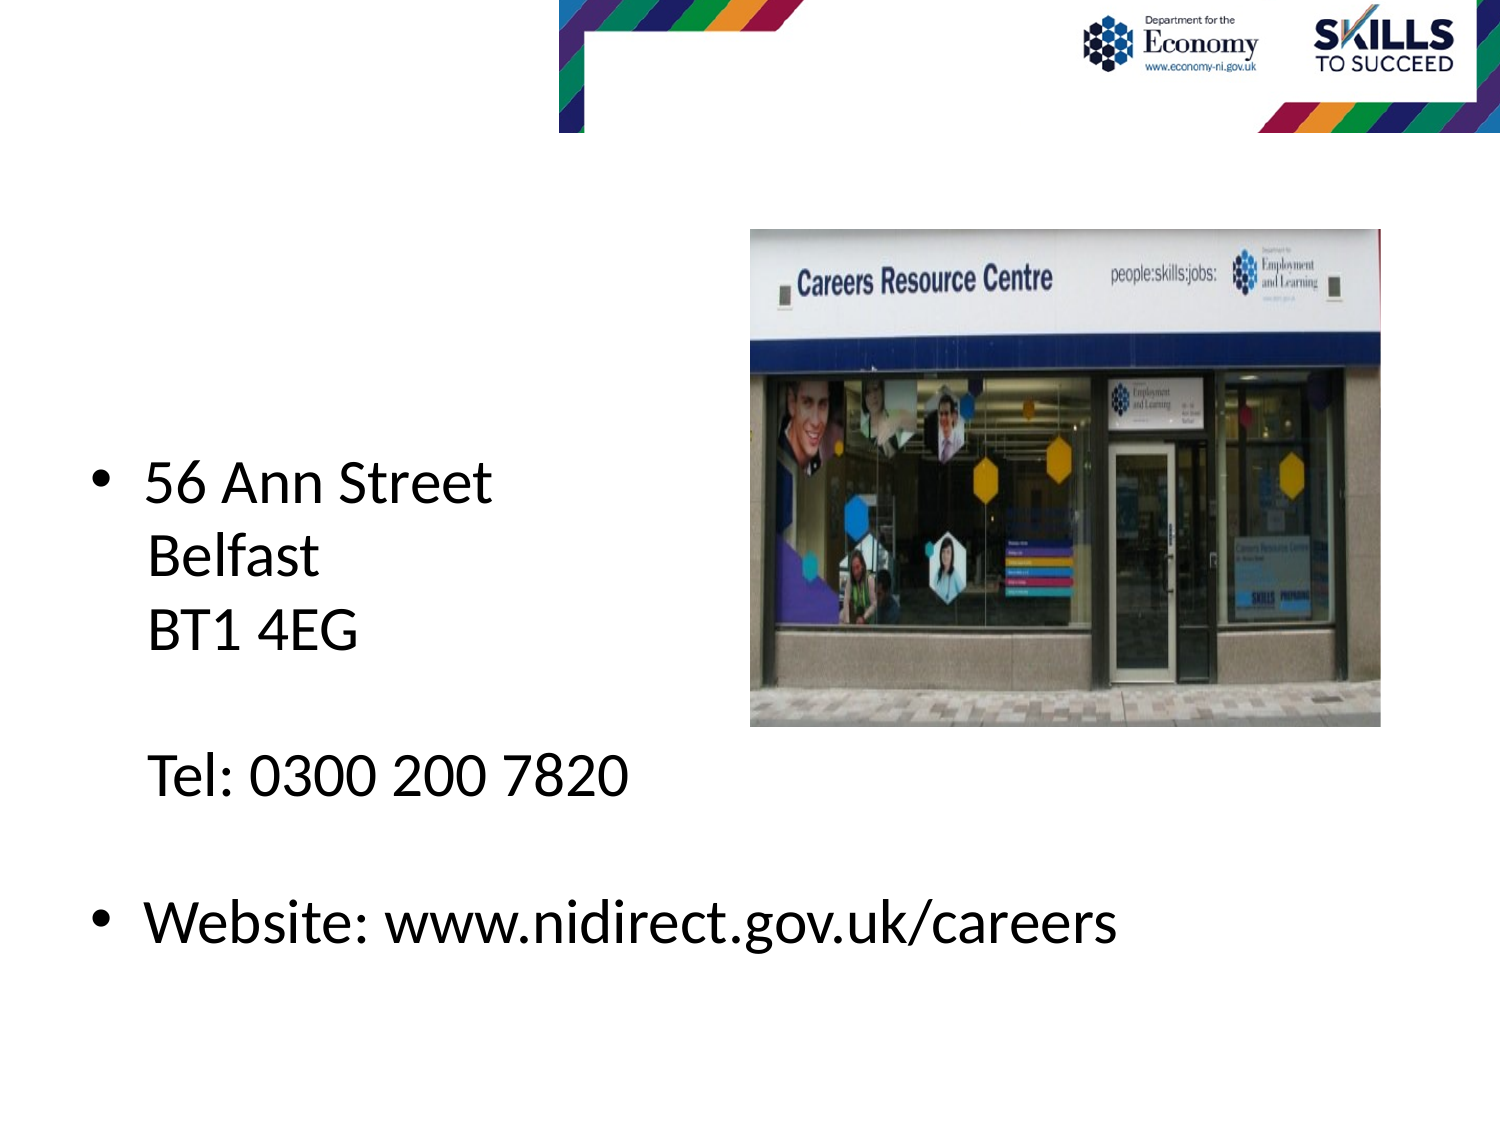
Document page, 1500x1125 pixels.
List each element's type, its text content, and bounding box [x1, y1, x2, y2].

picture [559, 0, 1500, 133]
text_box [749, 229, 1500, 727]
list 56 Ann Street Belfast BT1 4EG Tel: 0300 200 7820 Website: www.nidirect.gov.uk/careers [75, 447, 1217, 1005]
